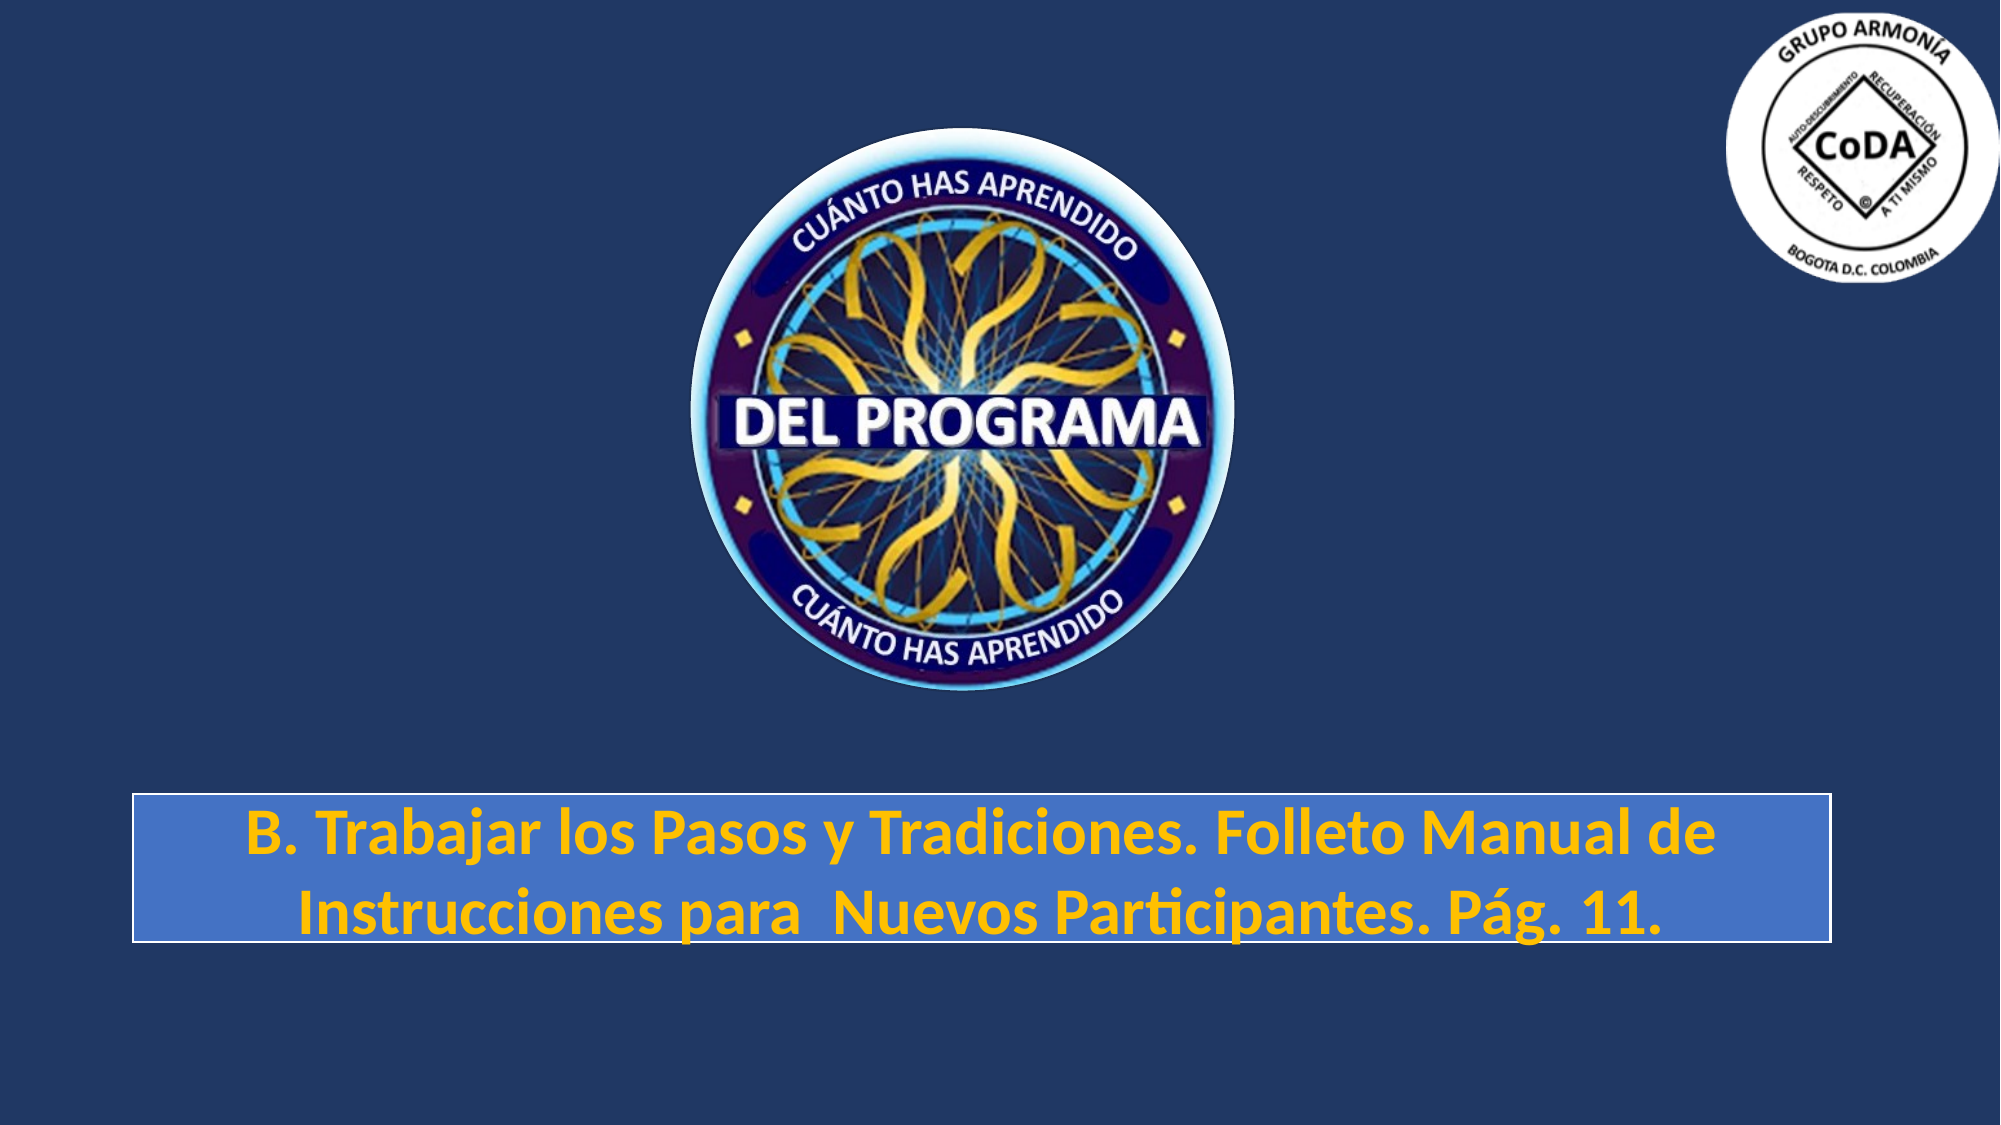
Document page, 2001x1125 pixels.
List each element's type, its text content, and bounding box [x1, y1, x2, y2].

text_box [688, 125, 1237, 693]
text_box B. Trabajar los Pasos y Tradiciones. Folleto Manual de Instrucciones para Nuevos Participantes. Pág. 11. [132, 793, 1832, 943]
picture [1726, 11, 2000, 285]
